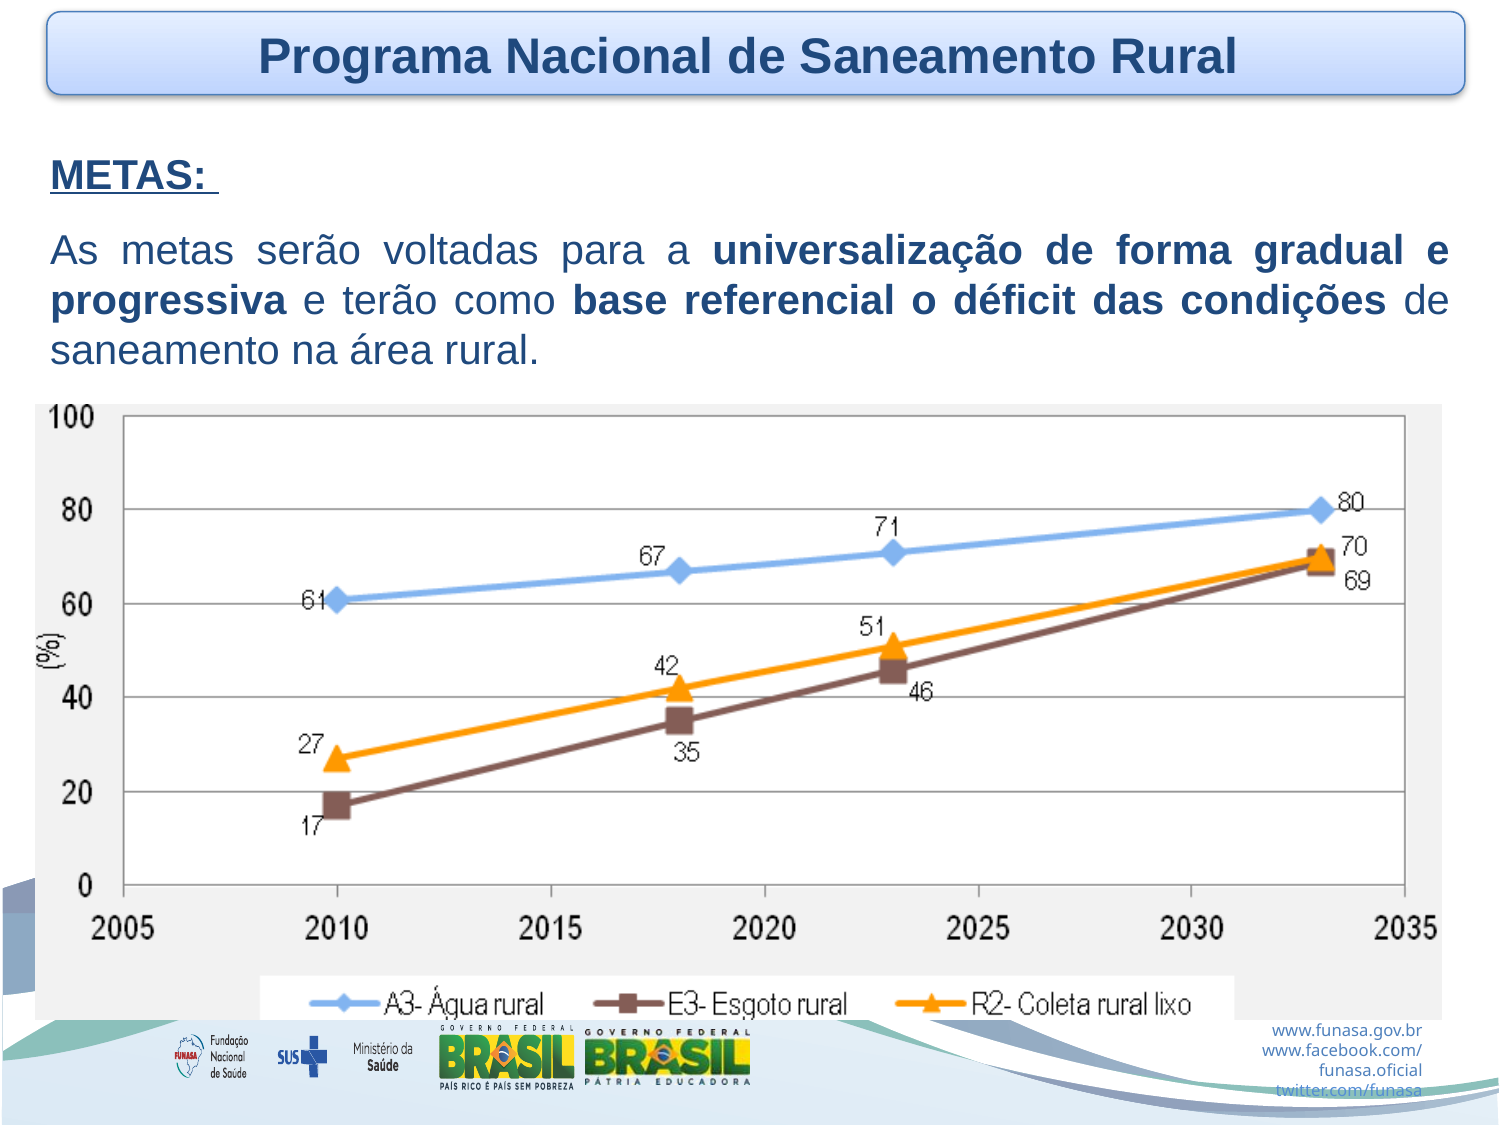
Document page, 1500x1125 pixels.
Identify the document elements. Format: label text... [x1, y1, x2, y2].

text_box METAS: As metas serão voltadas para a universalização de forma gradual e progressiva e terão como base referencial o déficit das condições de saneamento na área rural. [35, 140, 1465, 381]
picture [585, 1029, 750, 1085]
picture [34, 404, 1442, 1020]
text_box Programa Nacional de Saneamento Rural [46, 10, 1466, 96]
